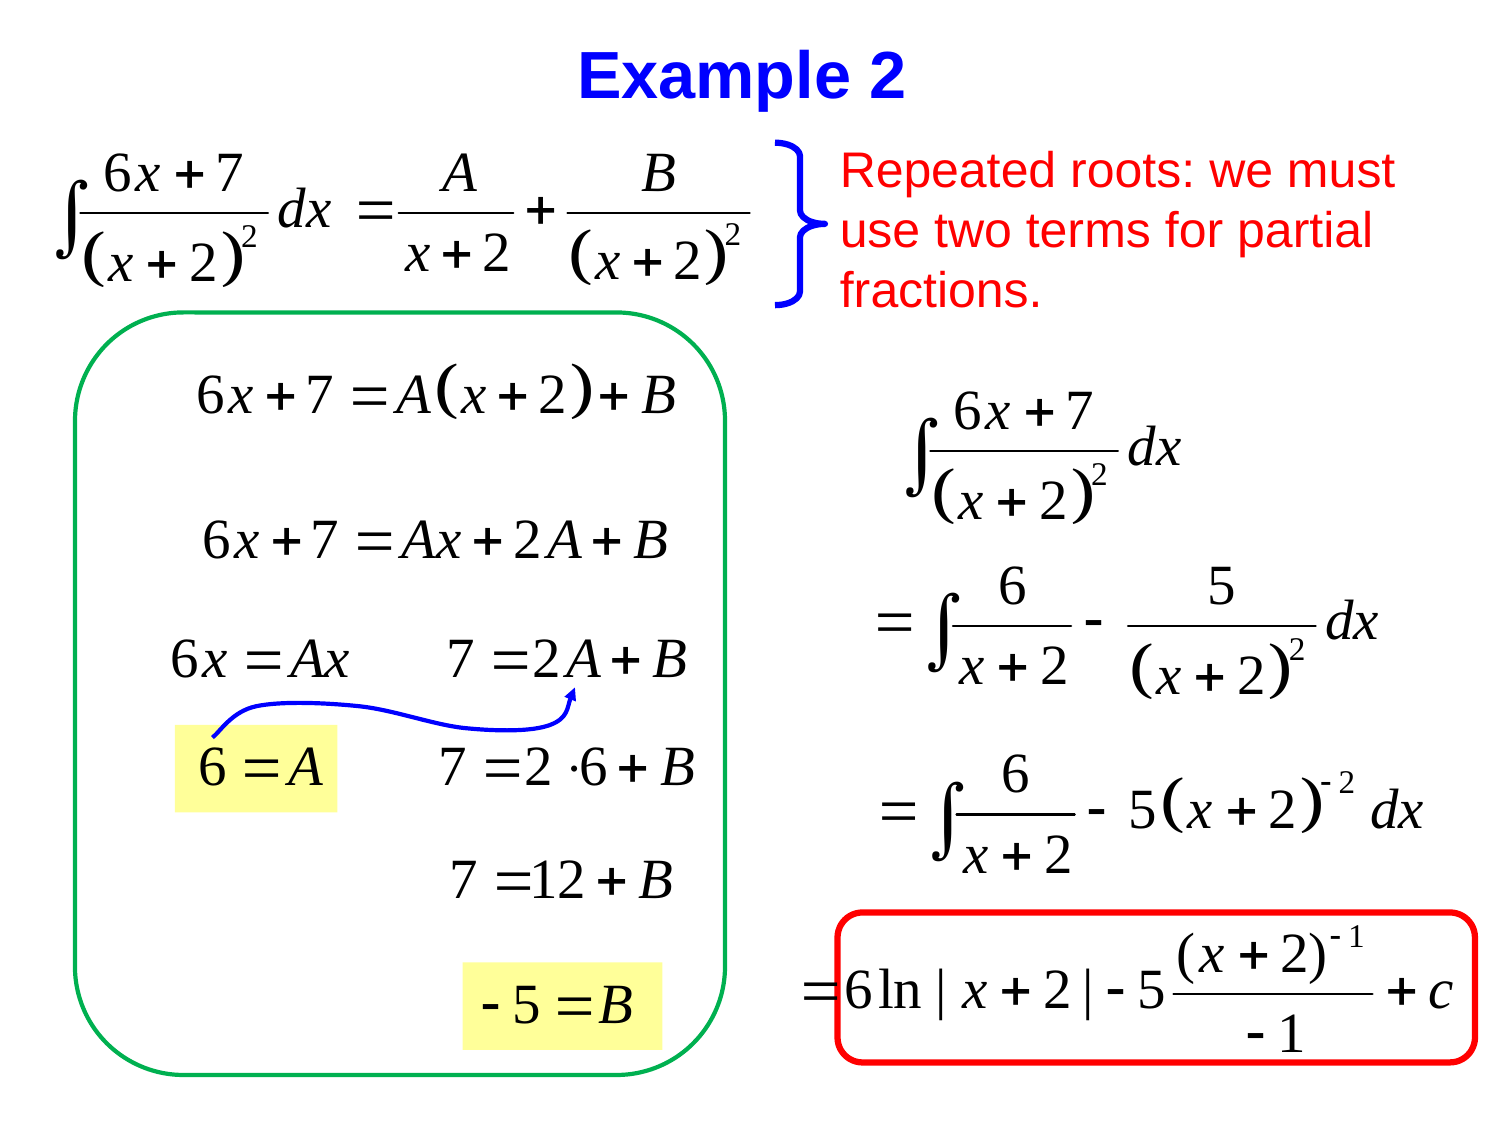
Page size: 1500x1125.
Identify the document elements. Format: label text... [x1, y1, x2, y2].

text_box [789, 908, 1465, 1066]
text_box [1469, 921, 1476, 1054]
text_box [174, 724, 663, 1051]
text_box Repeated roots: we must use two terms for partial fractions. [824, 130, 1441, 325]
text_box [344, 136, 763, 313]
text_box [441, 845, 684, 913]
text_box Example 2 [562, 24, 938, 120]
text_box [190, 733, 334, 801]
text_box [72, 320, 728, 1078]
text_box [863, 549, 1392, 726]
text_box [472, 970, 644, 1038]
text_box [194, 506, 680, 574]
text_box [162, 624, 363, 692]
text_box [887, 374, 1192, 551]
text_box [188, 352, 688, 448]
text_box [438, 624, 701, 692]
text_box [774, 142, 825, 306]
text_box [430, 733, 706, 801]
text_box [37, 136, 342, 313]
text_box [867, 738, 1438, 886]
